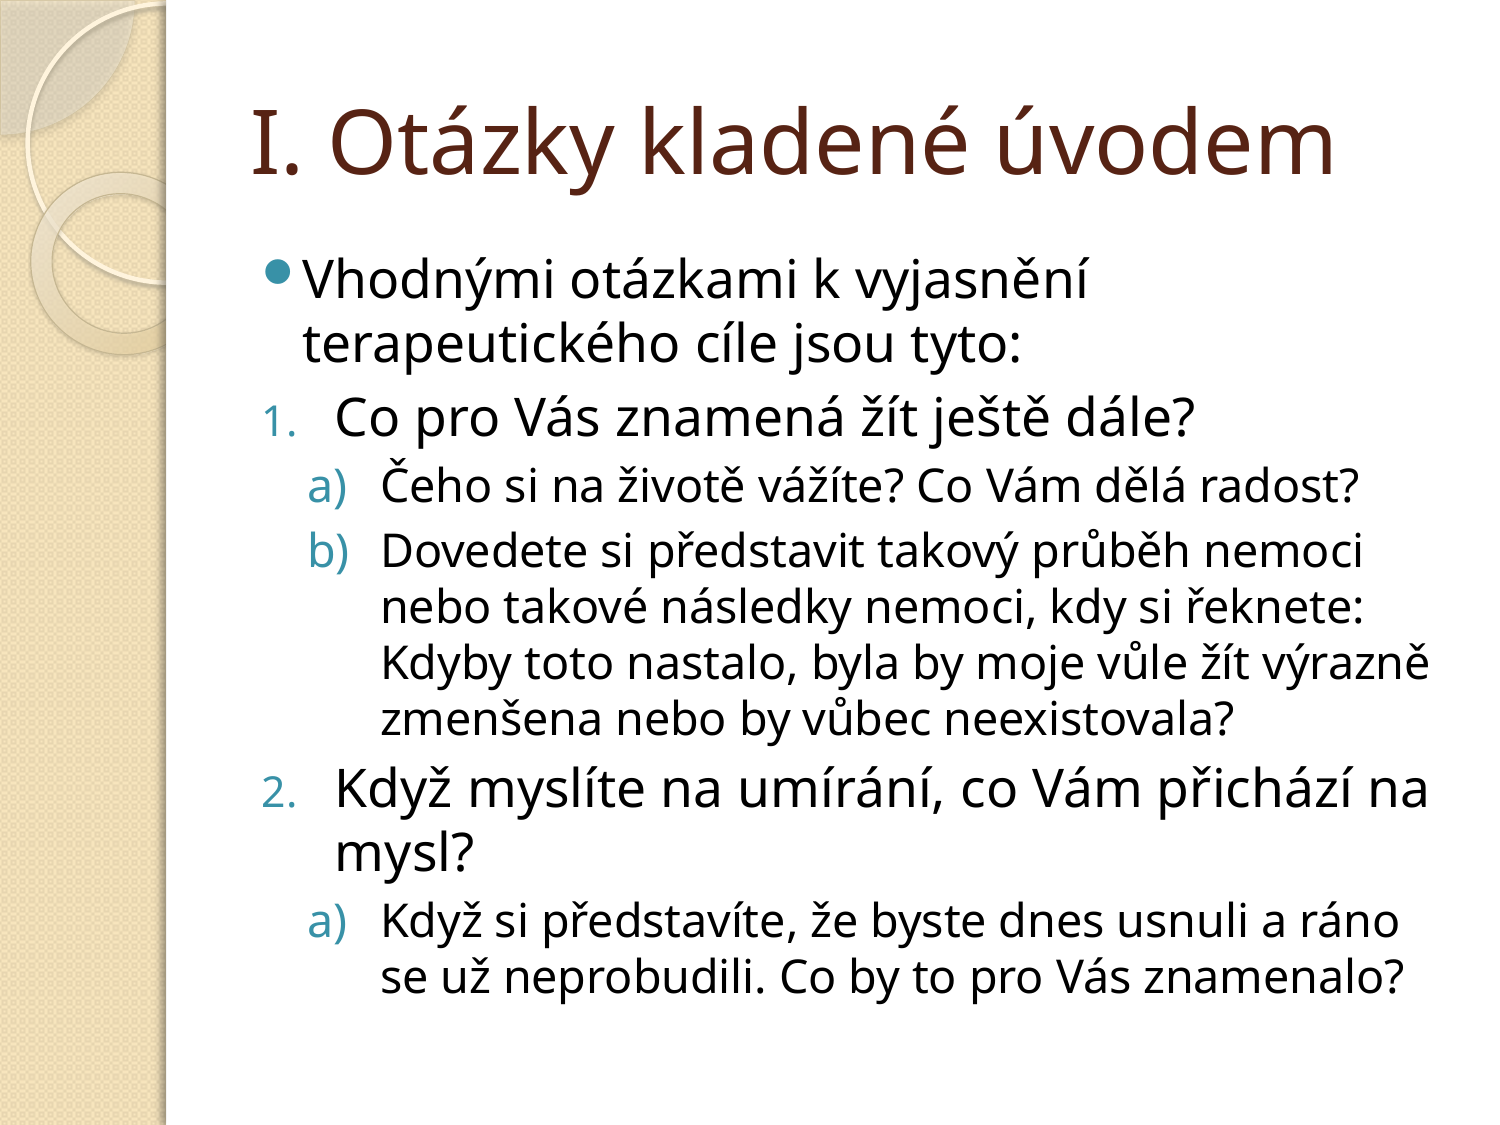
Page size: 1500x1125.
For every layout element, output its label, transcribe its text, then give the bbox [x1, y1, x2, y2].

list Vhodnými otázkami k vyjasnění terapeutického cíle jsou tyto: Co pro Vás znamená žít ještě dále? Čeho si na životě vážíte? Co Vám dělá radost? Dovedete si představit takový průběh nemoci nebo takové následky nemoci, kdy si řeknete: Kdyby toto nastalo, byla by moje vůle žít výrazně zmenšena nebo by vůbec neexistovala? Když myslíte na umírání, co Vám přichází na mysl? Když si představíte, že byste dnes usnuli a ráno se už neprobudili. Co by to pro Vás znamenalo? [235, 237, 1466, 1025]
title I. Otázky kladené úvodem [235, 45, 1466, 233]
